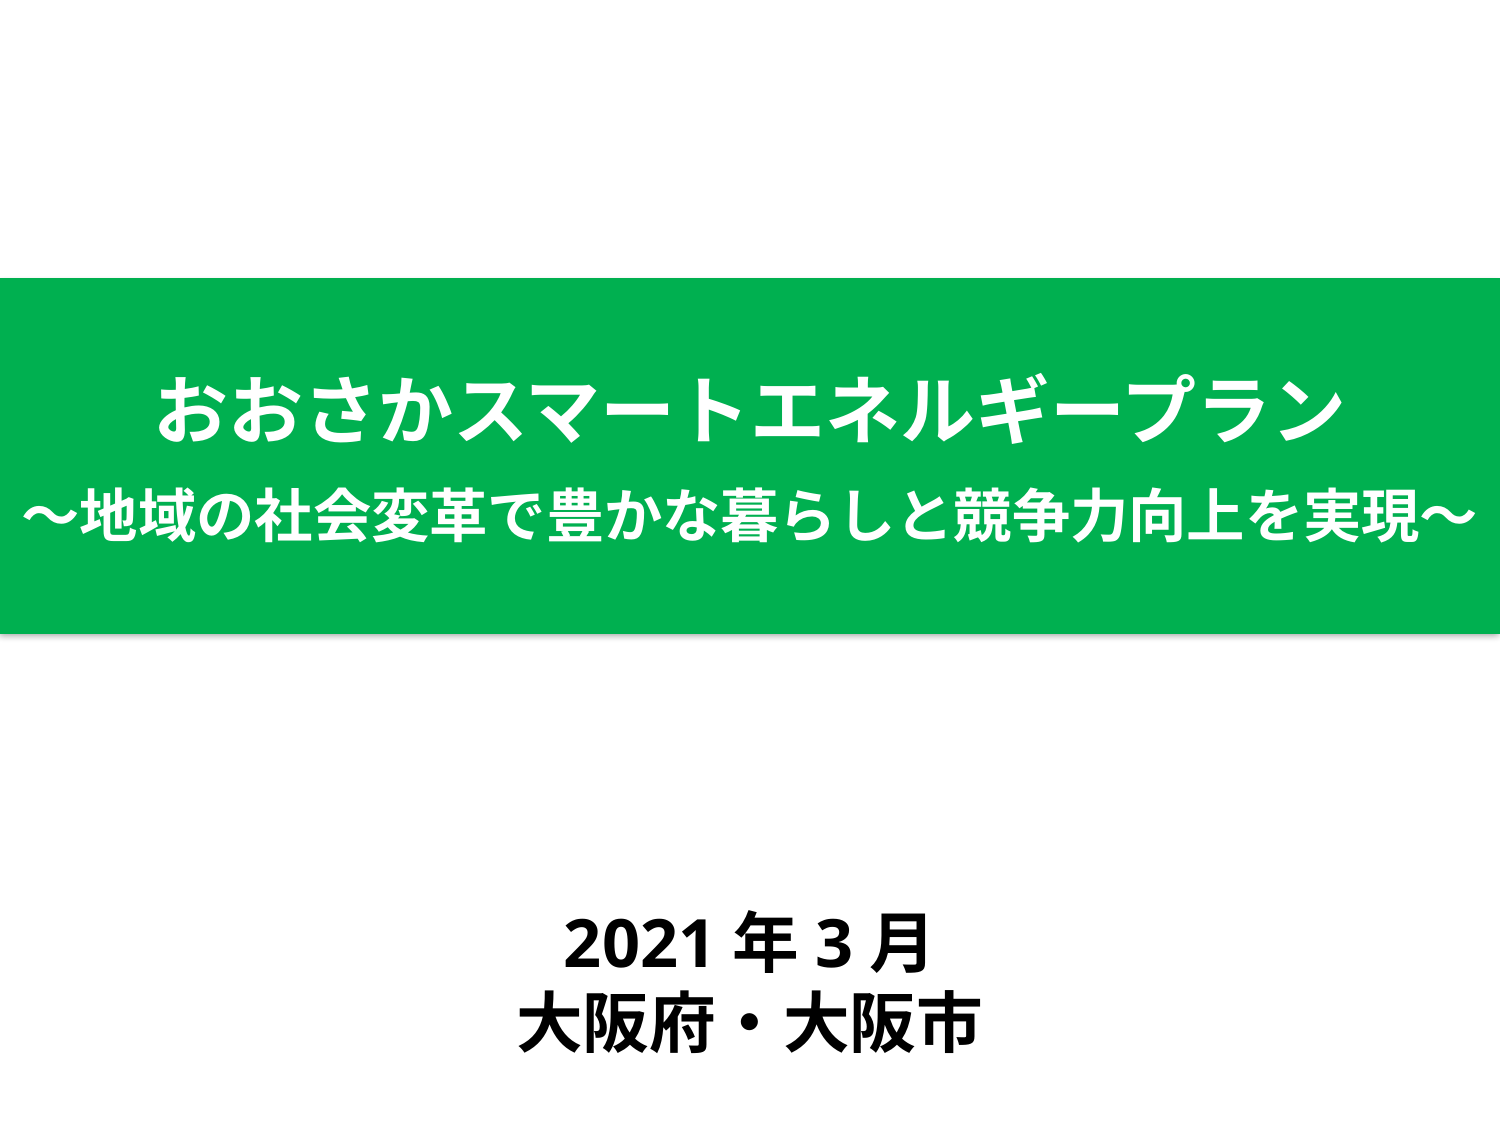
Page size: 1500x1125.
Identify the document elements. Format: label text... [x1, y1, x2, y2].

text_box おおさかスマートエネルギープラン ～地域の社会変革で豊かな暮らしと競争力向上を実現～ [0, 278, 1500, 634]
text_box 2021年3月 大阪府・大阪市 [277, 893, 1223, 1068]
